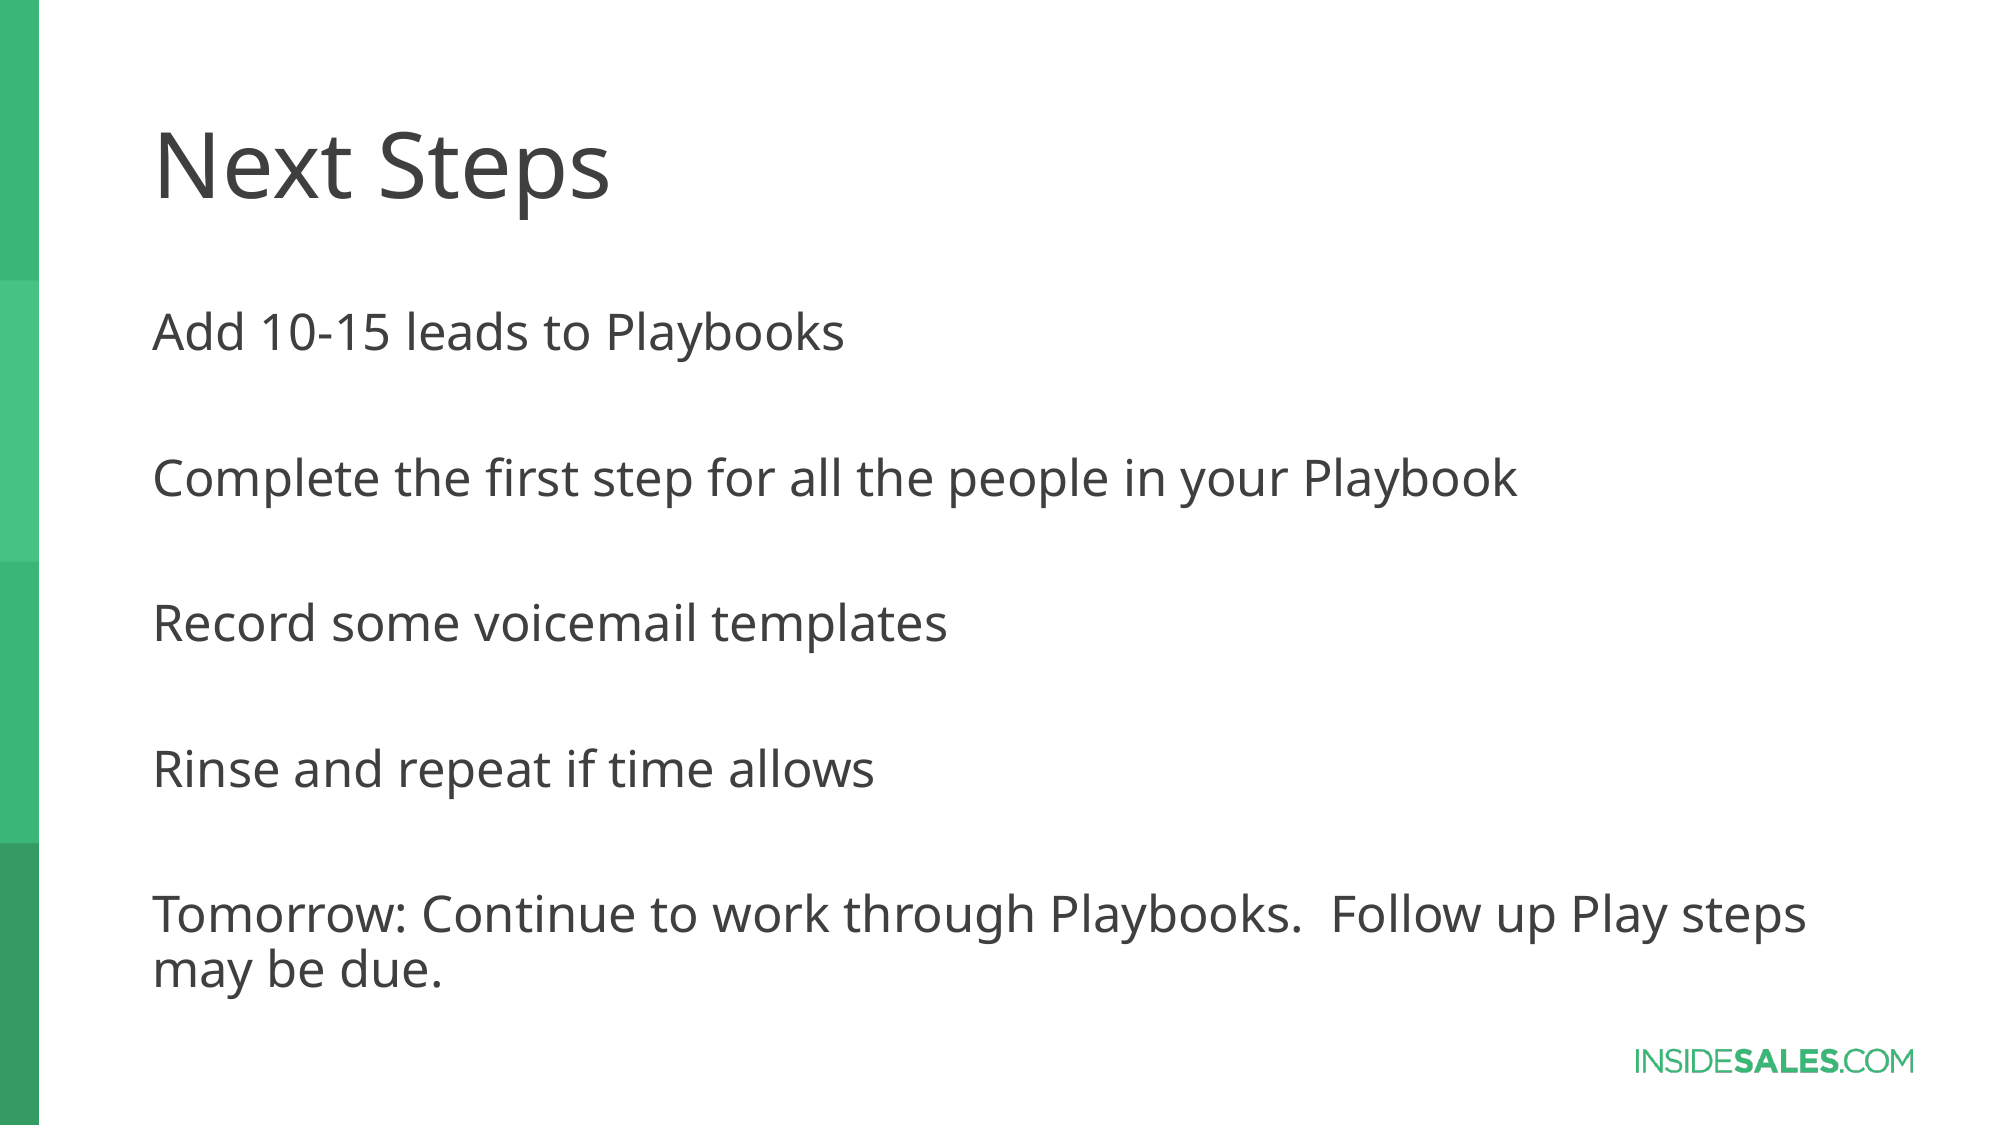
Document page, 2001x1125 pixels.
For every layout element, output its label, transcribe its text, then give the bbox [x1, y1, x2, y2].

picture [1636, 1048, 1913, 1073]
picture [0, 0, 39, 1125]
list Add 10-15 leads to Playbooks Complete the first step for all the people in your Playbook Record some voicemail templates Rinse and repeat if time allows Tomorrow: Continue to work through Playbooks. Follow up Play steps may be due. [137, 299, 1863, 1014]
title Next Steps [137, 59, 1863, 278]
